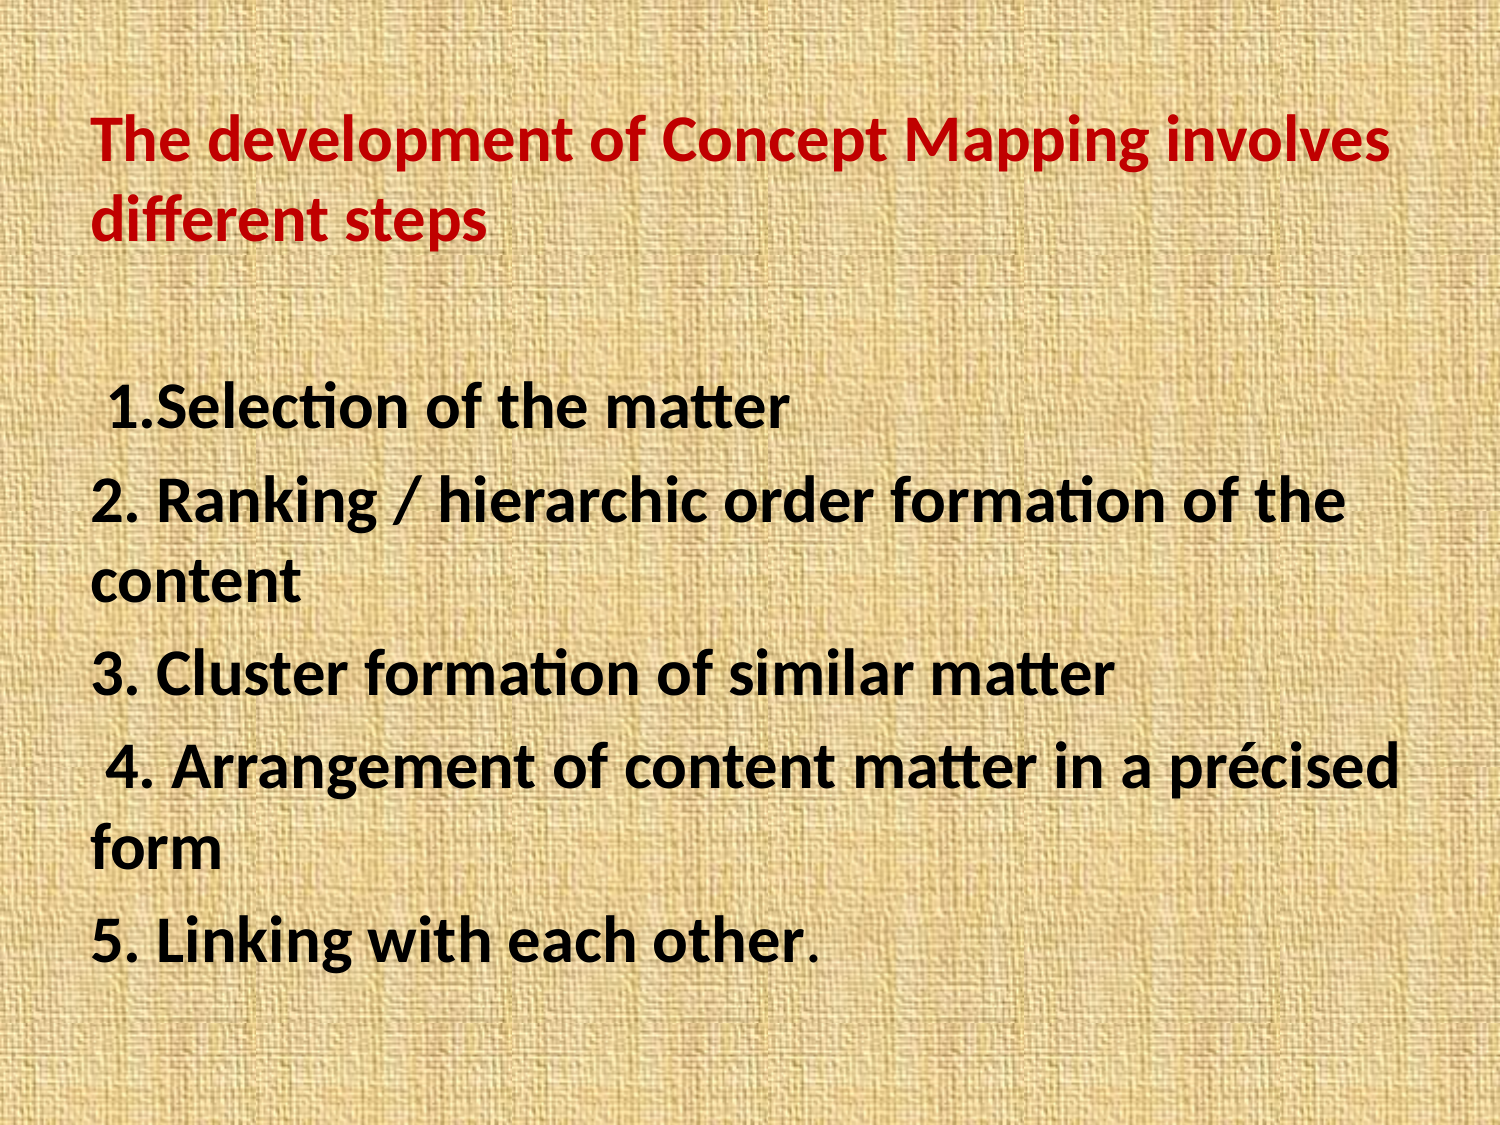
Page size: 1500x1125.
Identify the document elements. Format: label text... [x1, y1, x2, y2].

picture [0, 0, 1500, 1125]
list The development of Concept Mapping involves different steps 1.Selection of the matter 2. Ranking / hierarchic order formation of the content 3. Cluster formation of similar matter 4. Arrangement of content matter in a précised form 5. Linking with each other. [75, 87, 1425, 1088]
